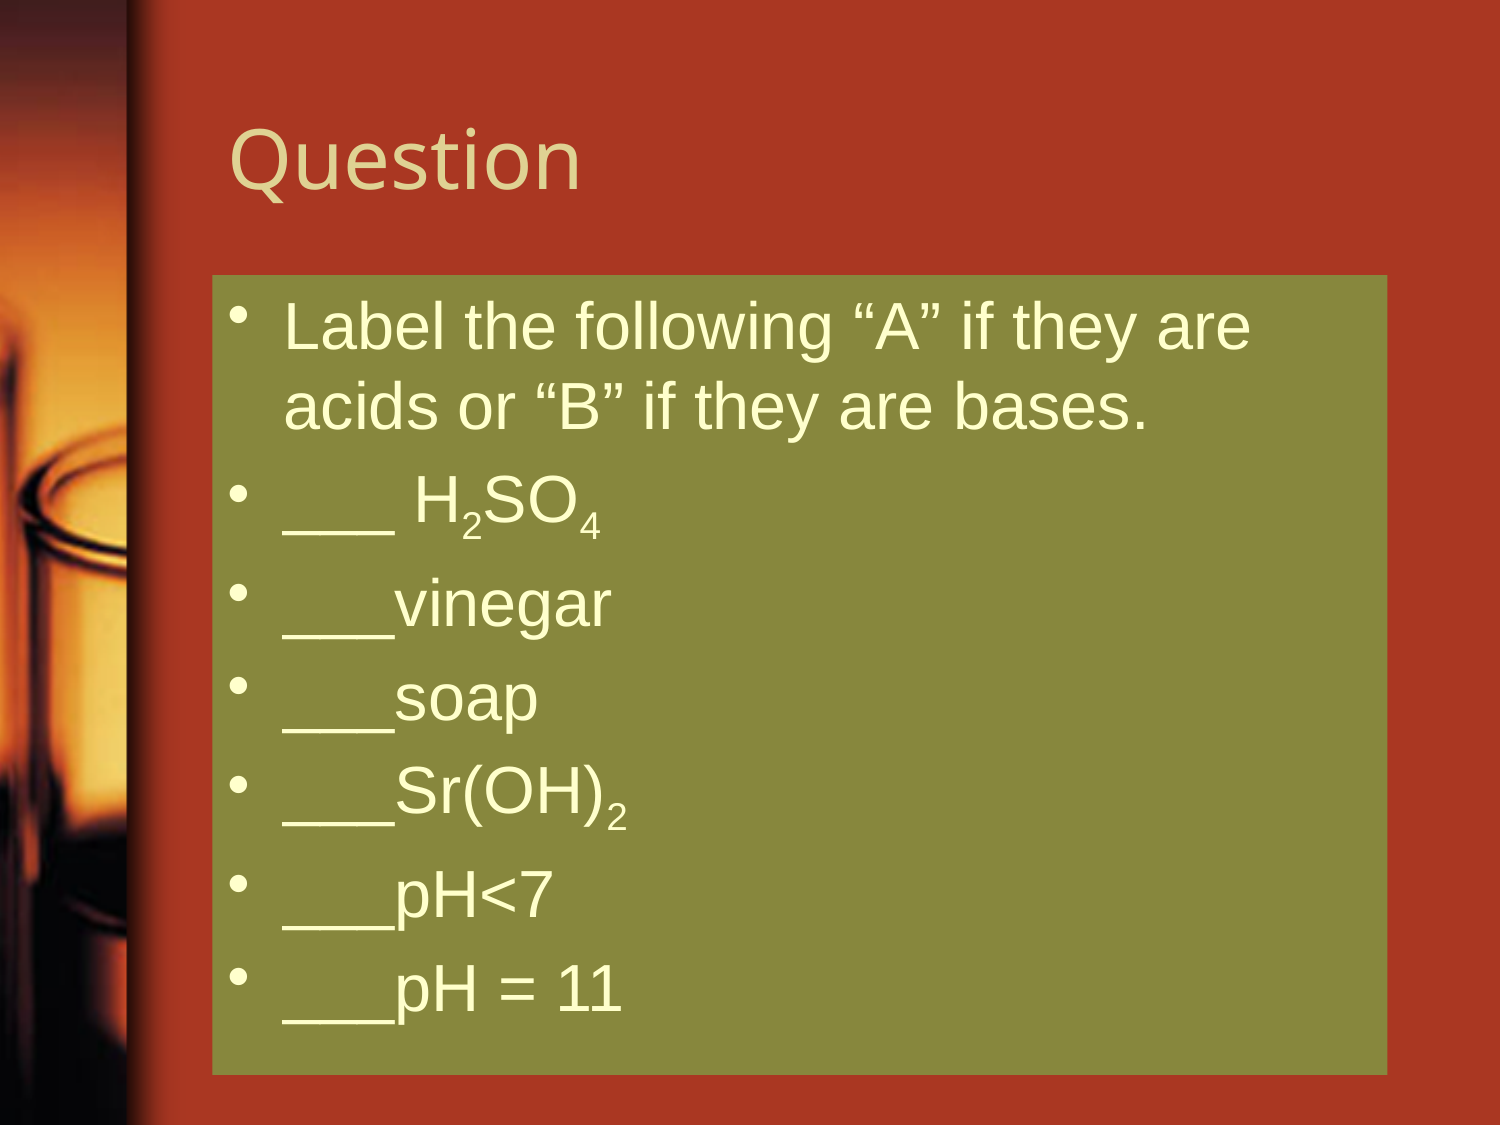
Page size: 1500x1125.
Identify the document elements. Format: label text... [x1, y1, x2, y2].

title Question [212, 75, 1388, 238]
picture [0, 0, 1500, 1125]
list Label the following “A” if they are acids or “B” if they are bases. ___ H2SO4 ___vinegar ___soap ___Sr(OH)2 ___pH<7 ___pH = 11 [212, 275, 1388, 1075]
